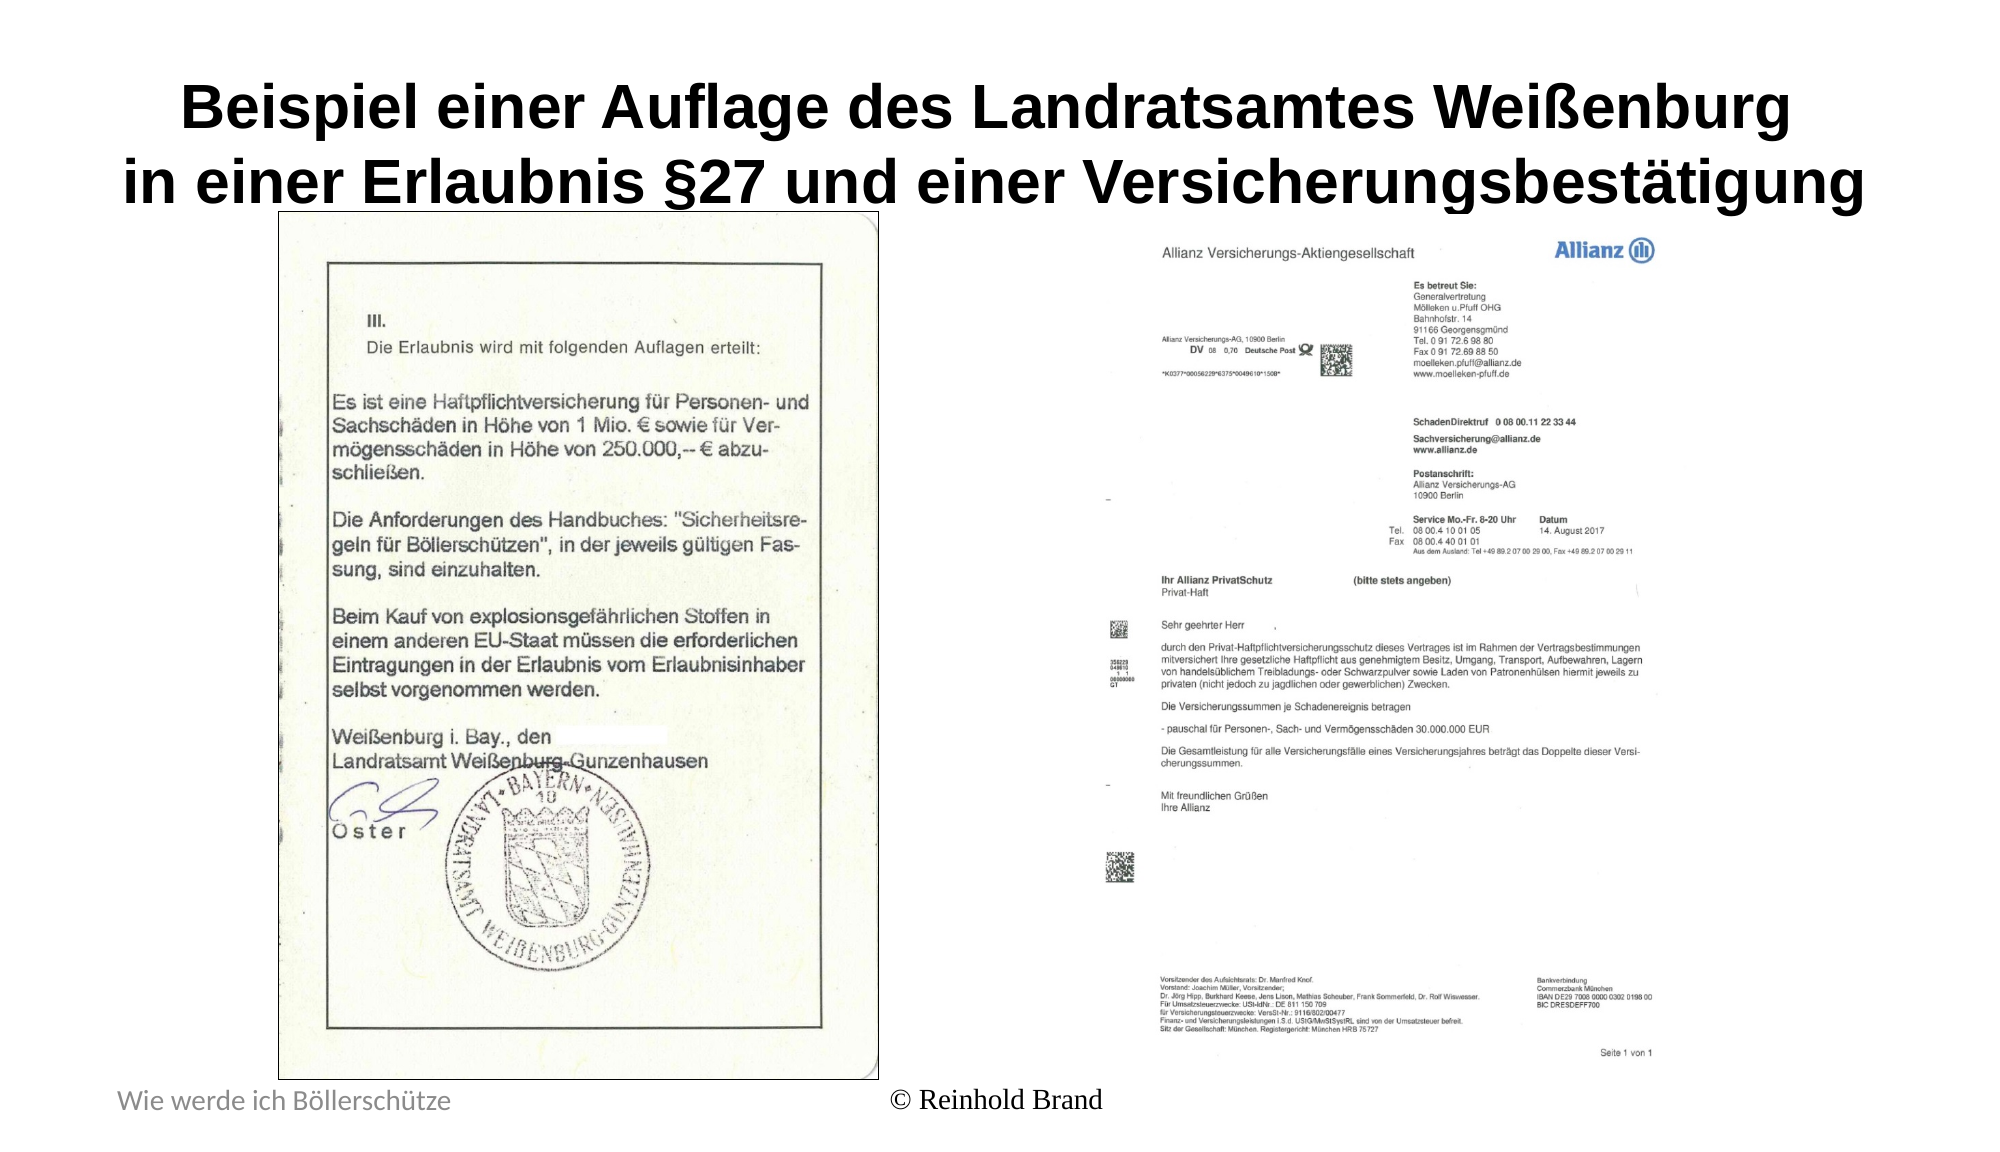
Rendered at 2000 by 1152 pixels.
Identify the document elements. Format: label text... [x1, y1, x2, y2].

picture [1100, 213, 1694, 1073]
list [278, 211, 879, 1080]
footer © Reinhold Brand [683, 1067, 1317, 1129]
title Beispiel einer Auflage des Landratsamtes Weißenburg in einer Erlaubnis §27 und einer Versicherungsbestätigung [67, 61, 1926, 220]
slide_number Wie werde ich Böllerschütze [99, 1067, 567, 1129]
